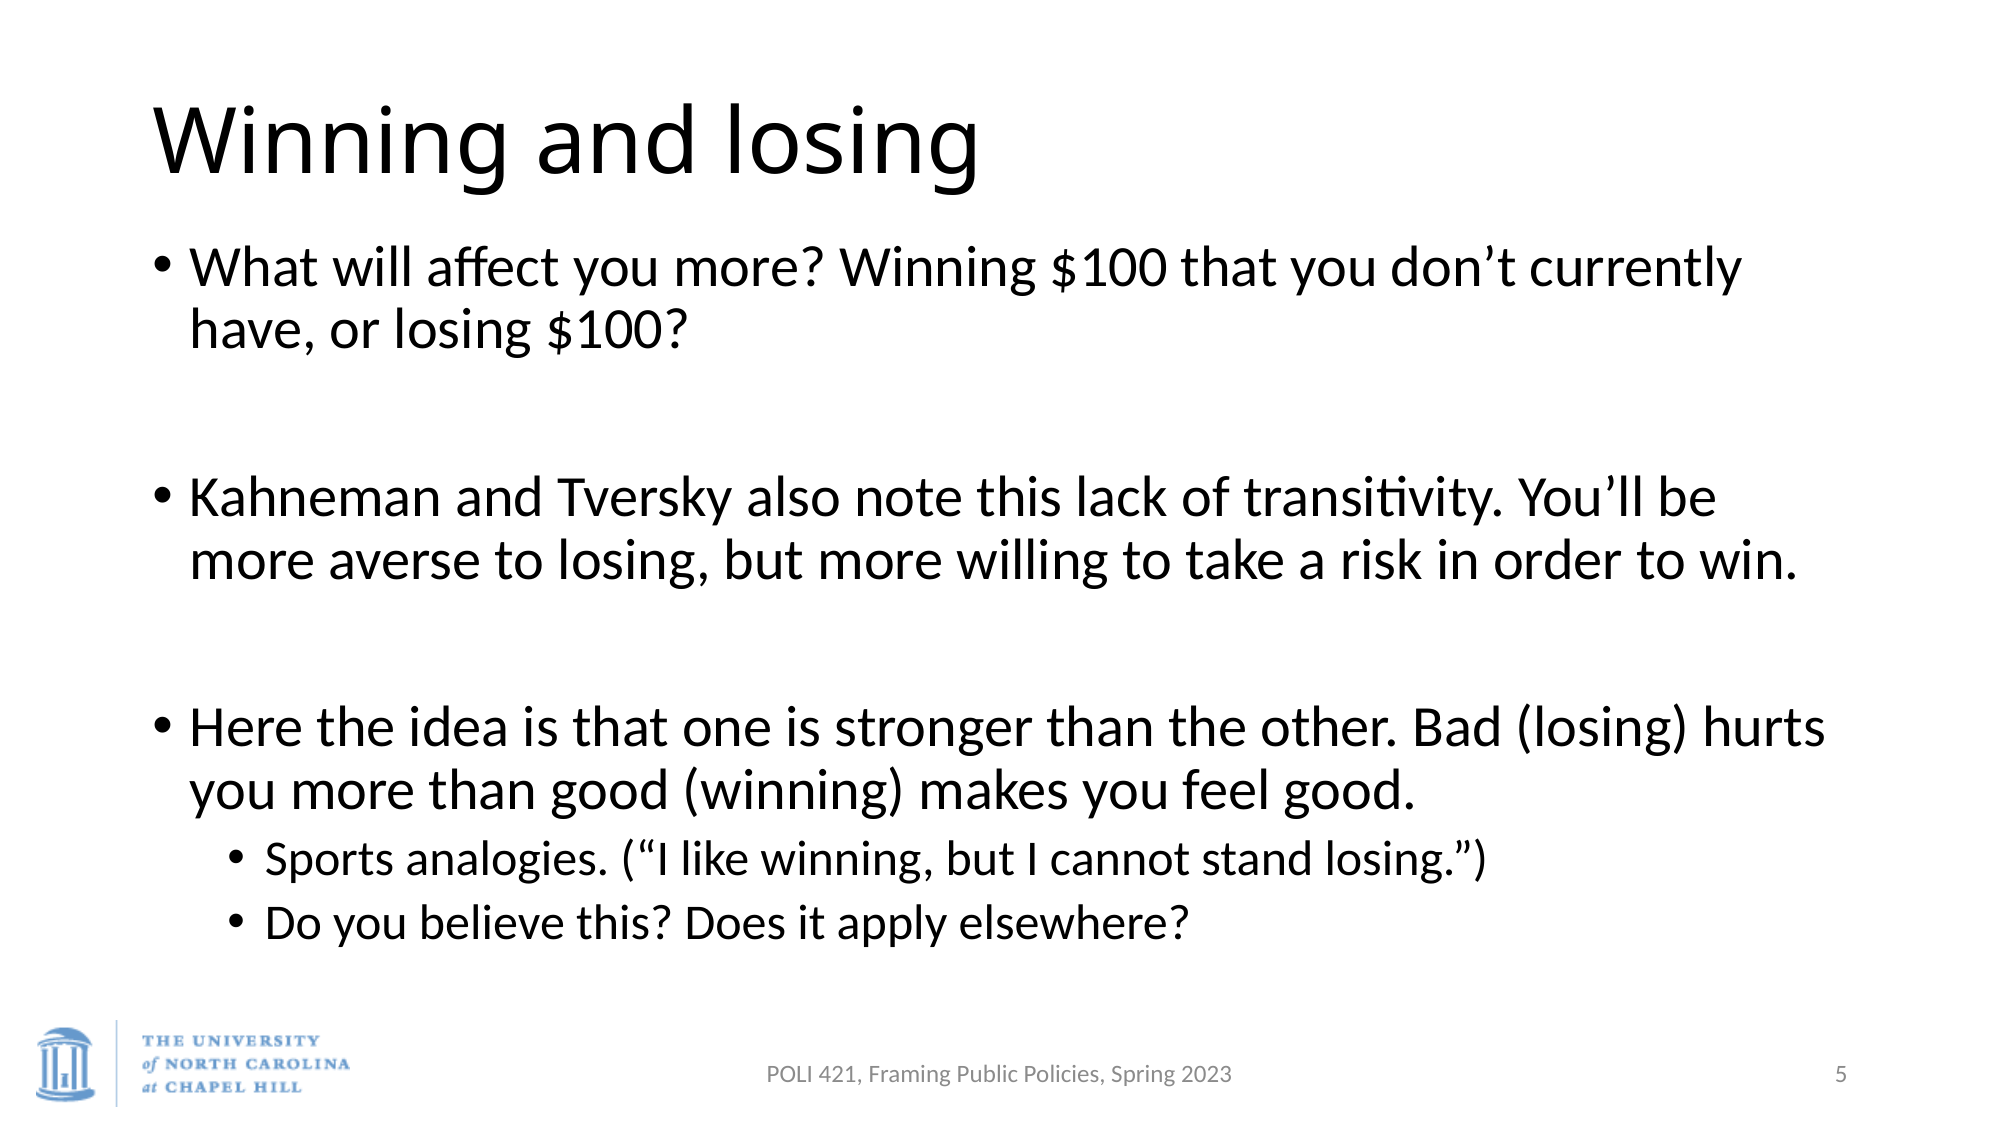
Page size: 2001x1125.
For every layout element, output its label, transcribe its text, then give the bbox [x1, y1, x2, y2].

picture [36, 1020, 350, 1107]
list What will affect you more? Winning $100 that you don’t currently have, or losing $100? Kahneman and Tversky also note this lack of transitivity. You’ll be more averse to losing, but more willing to take a risk in order to win. Here the idea is that one is stronger than the other. Bad (losing) hurts you more than good (winning) makes you feel good. Sports analogies. (“I like winning, but I cannot stand losing.”) Do you believe this? Does it apply elsewhere? [137, 228, 1863, 965]
footer POLI 421, Framing Public Policies, Spring 2023 [662, 1042, 1338, 1103]
title Winning and losing [137, 59, 1863, 228]
slide_number 5 [1412, 1042, 1863, 1103]
